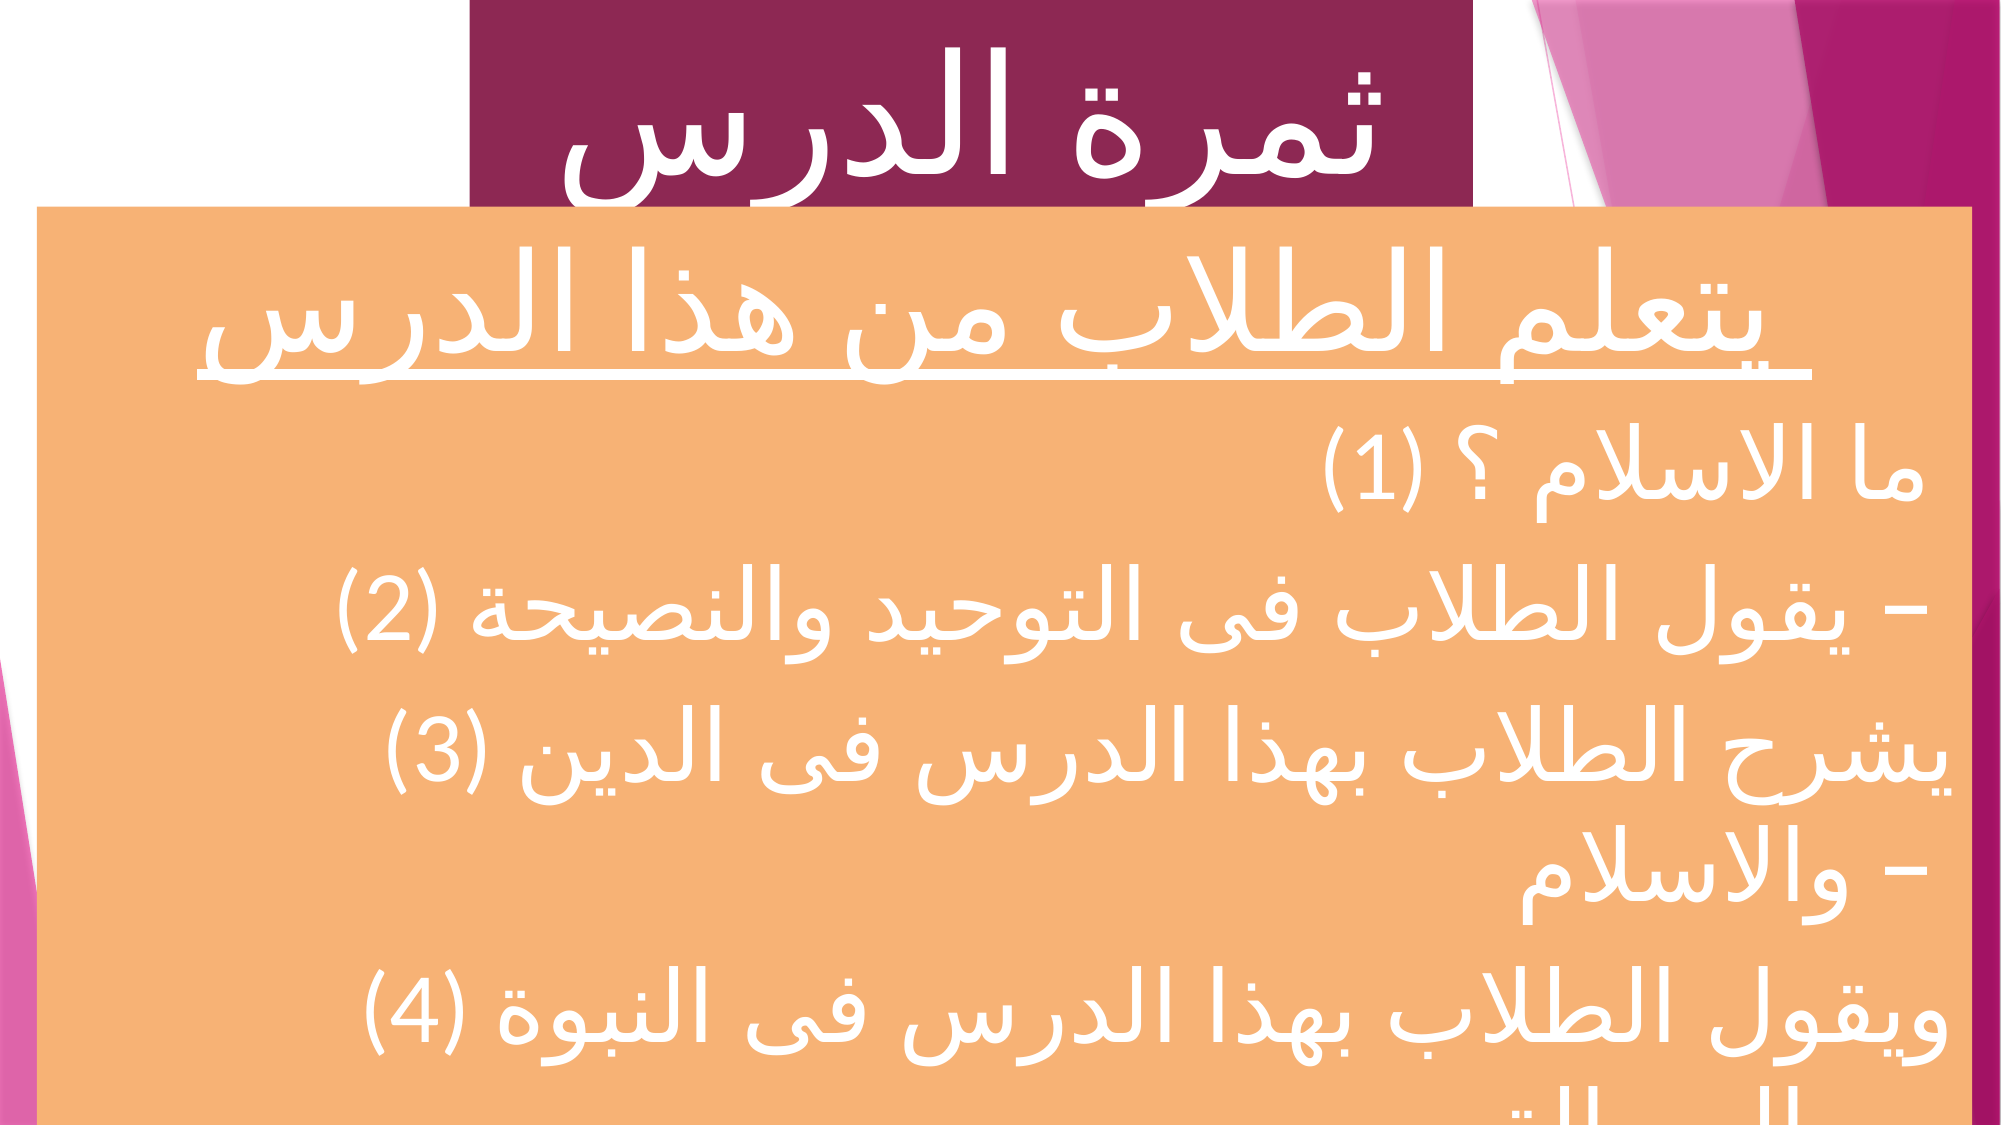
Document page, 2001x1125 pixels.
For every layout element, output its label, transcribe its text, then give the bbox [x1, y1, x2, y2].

list يتعلم الطلاب من هذا الدرس (1) ما الاسلام ؟ (2) يقول الطلاب فى التوحيد والنصيحة – (3) يشرح الطلاب بهذا الدرس فى الدين والاسلام – (4) ويقول الطلاب بهذا الدرس فى النبوة والرسالة – (5) ويفرق الطلاب بهذا الدرس فى النبى والرسول - [36, 206, 1973, 1125]
title ثمرة الدرس [469, 0, 1473, 206]
